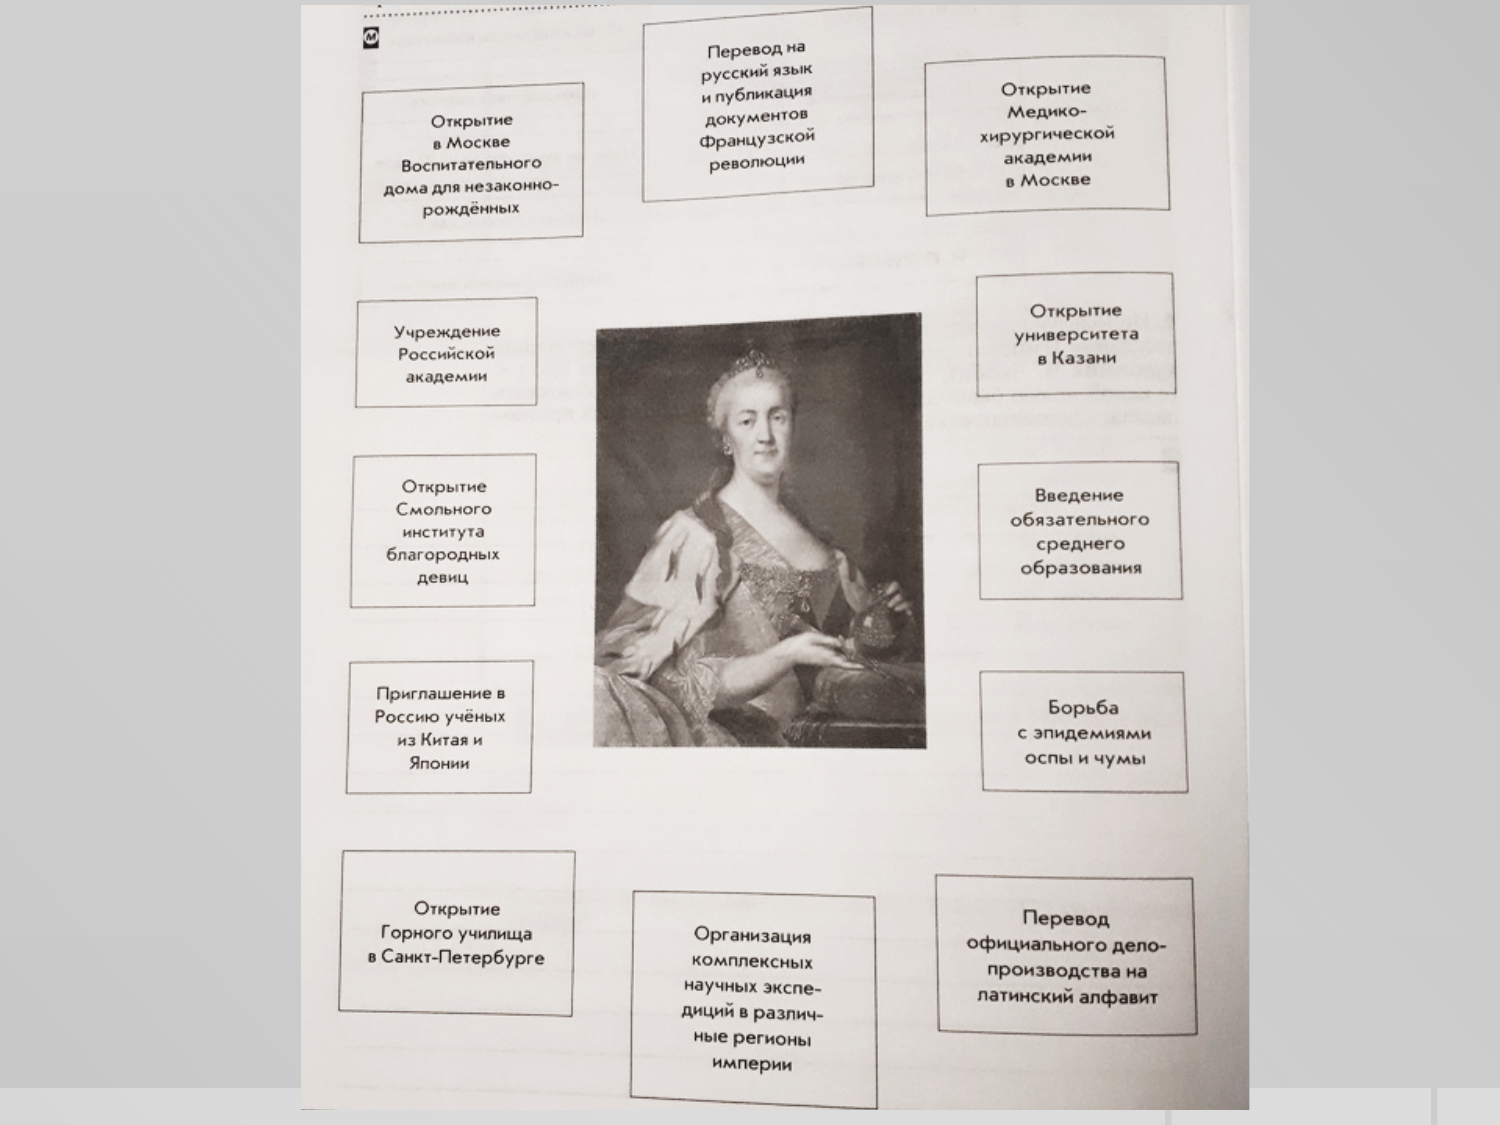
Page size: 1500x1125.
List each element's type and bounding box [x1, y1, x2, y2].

picture [300, 4, 1250, 1111]
